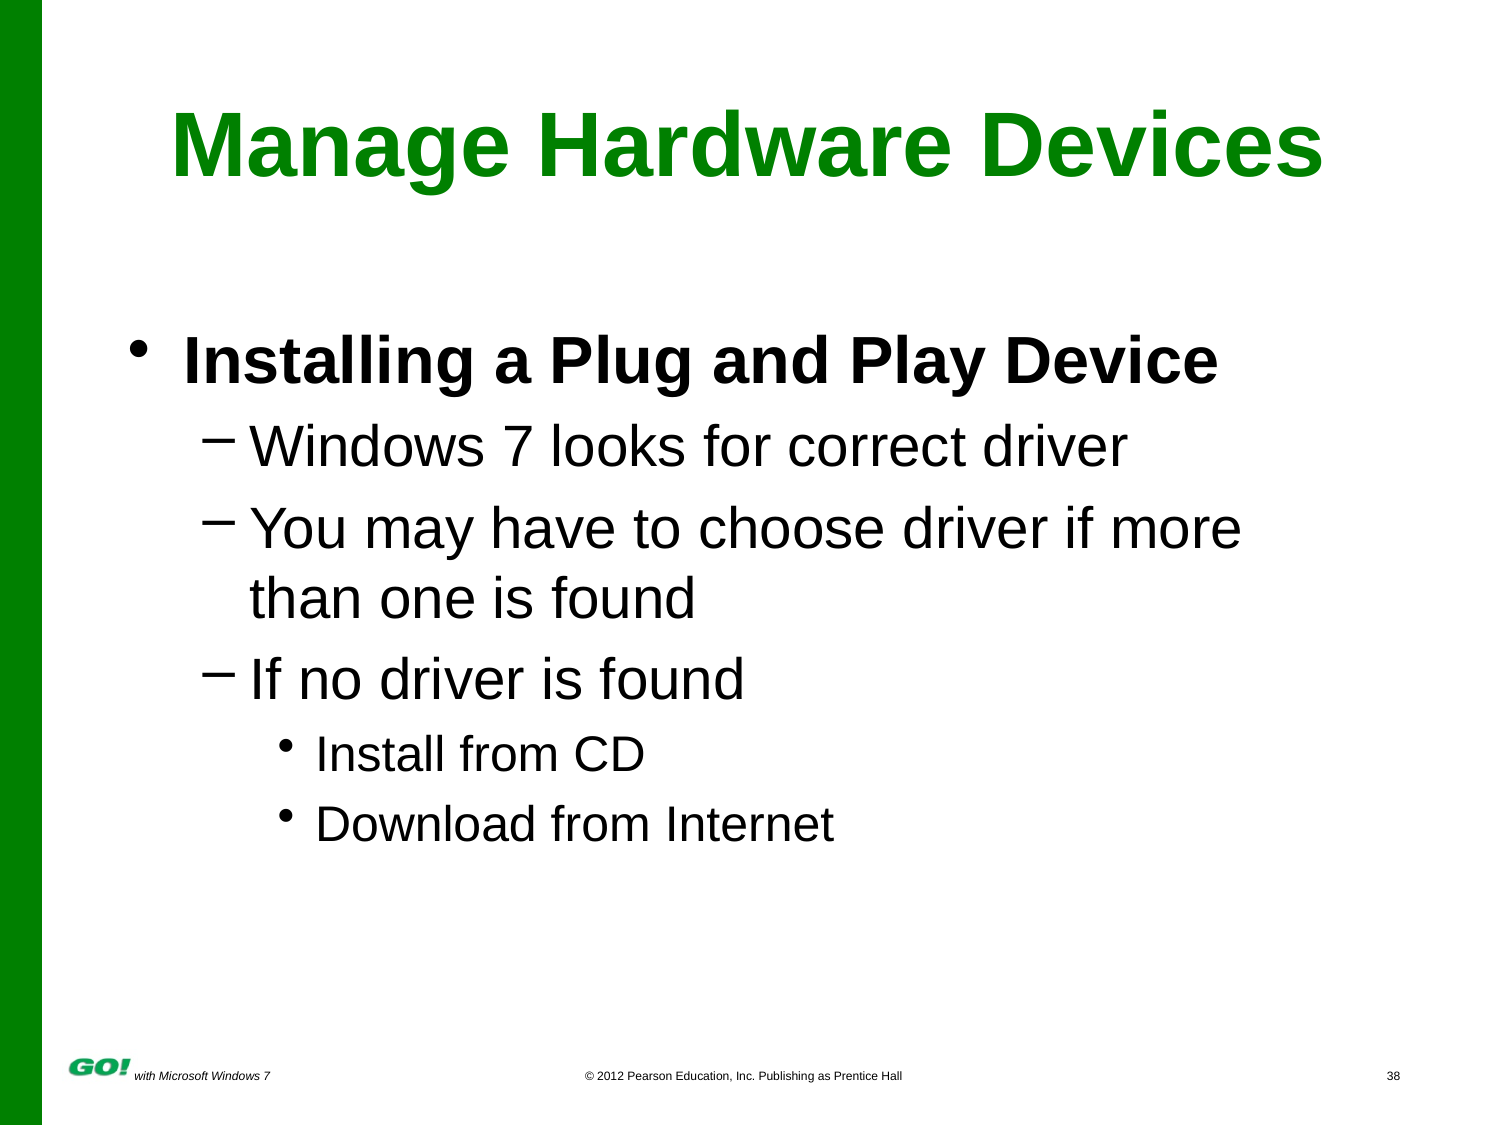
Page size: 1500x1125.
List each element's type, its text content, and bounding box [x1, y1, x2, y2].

title Manage Hardware Devices [73, 45, 1424, 234]
picture [62, 1049, 138, 1086]
list Installing a Plug and Play Device Windows 7 looks for correct driver You may have to choose driver if more than one is found If no driver is found Install from CD Download from Internet [112, 324, 1388, 1001]
